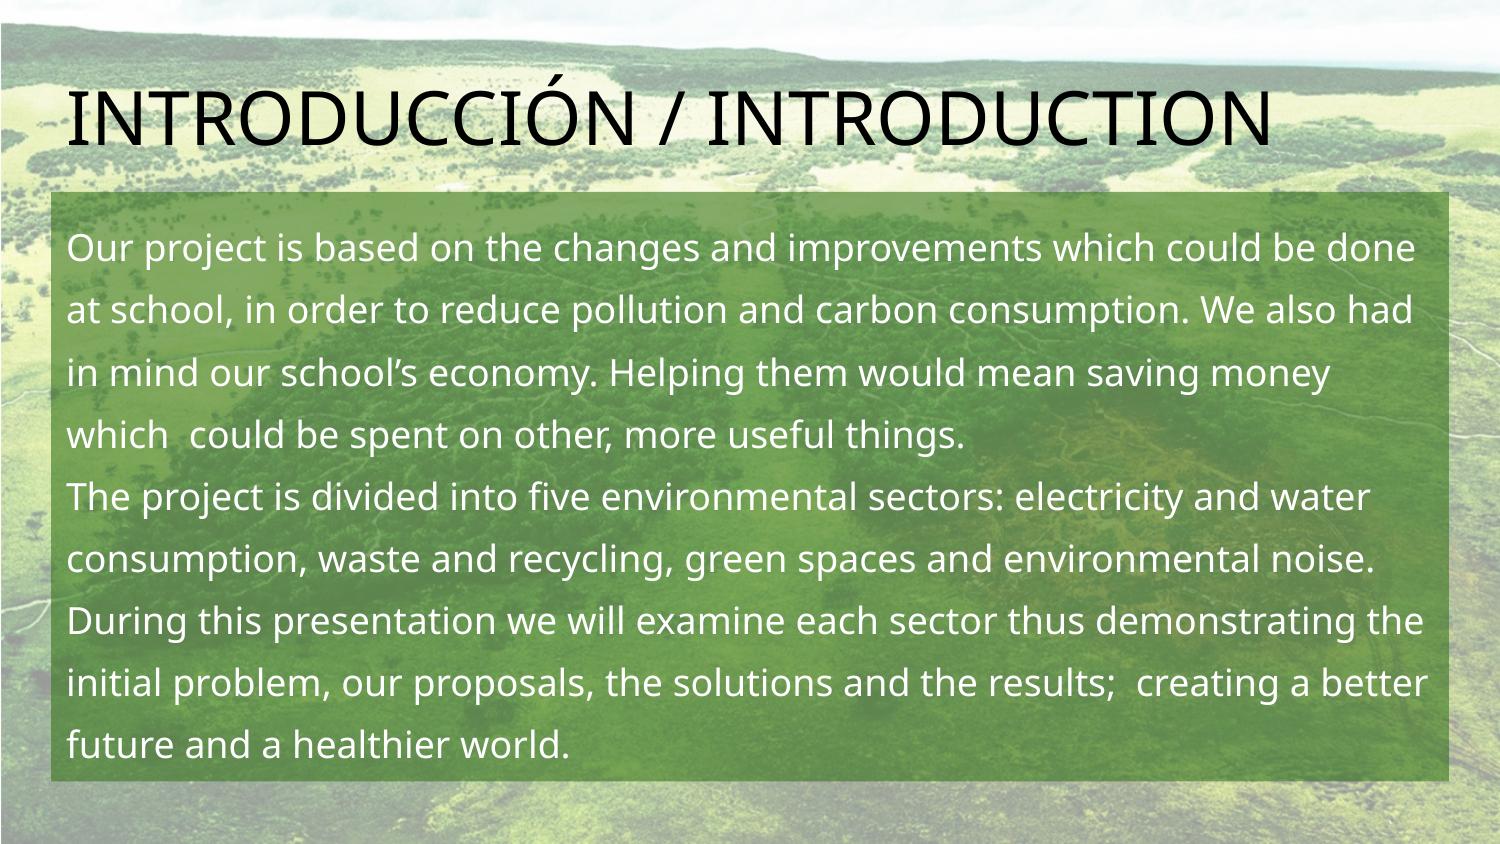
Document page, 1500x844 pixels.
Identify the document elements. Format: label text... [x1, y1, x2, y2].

list Our project is based on the changes and improvements which could be done at school, in order to reduce pollution and carbon consumption. We also had in mind our school’s economy. Helping them would mean saving money which could be spent on other, more useful things. The project is divided into five environmental sectors: electricity and water consumption, waste and recycling, green spaces and environmental noise. During this presentation we will examine each sector thus demonstrating the initial problem, our proposals, the solutions and the results; creating a better future and a healthier world. [51, 191, 1449, 782]
title INTRODUCCIÓN / INTRODUCTION [51, 55, 1449, 150]
